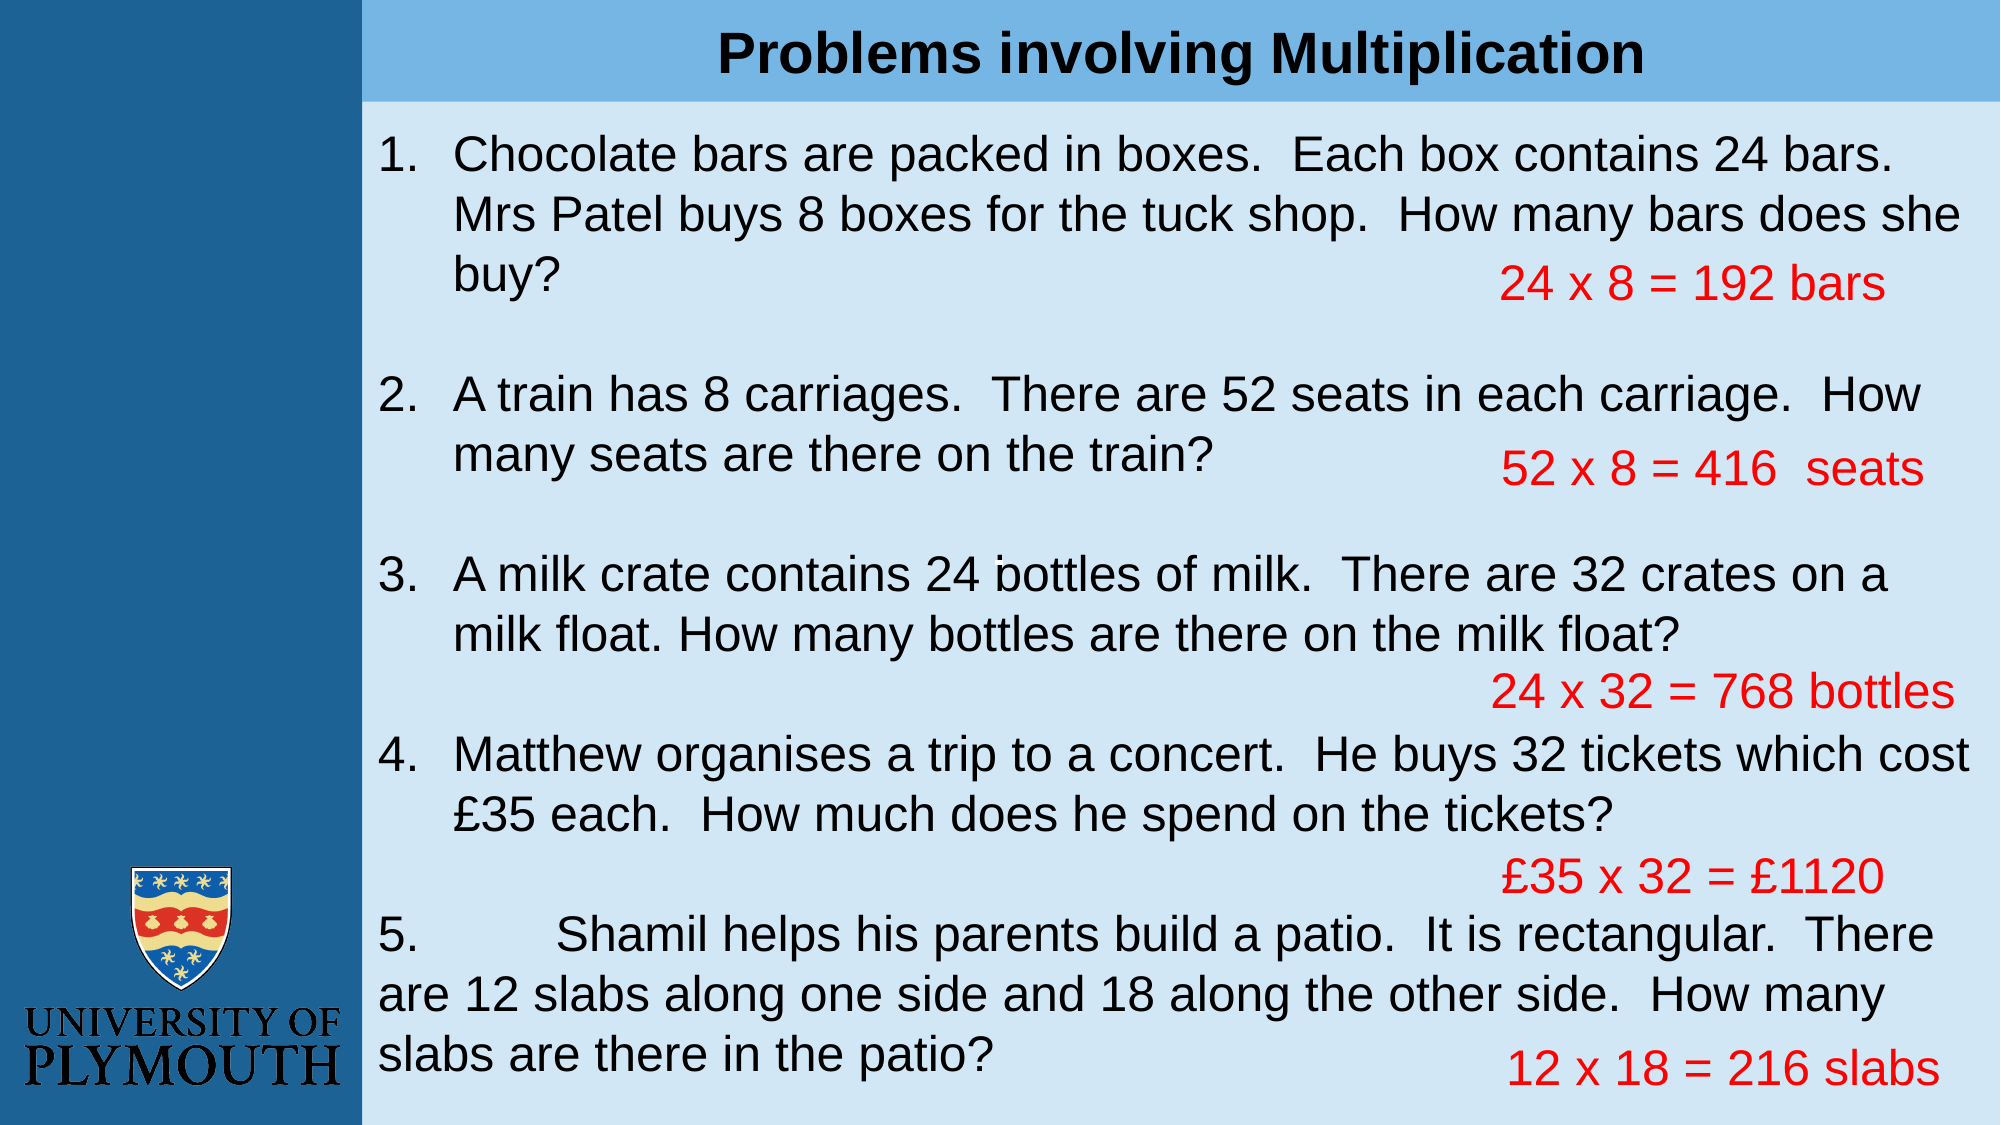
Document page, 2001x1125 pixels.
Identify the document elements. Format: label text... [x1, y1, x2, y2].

text_box Chocolate bars are packed in boxes. Each box contains 24 bars. Mrs Patel buys 8 boxes for the tuck shop. How many bars does she buy? A train has 8 carriages. There are 52 seats in each carriage. How many seats are there on the train? A milk crate contains 24 bottles of milk. There are 32 crates on a milk float. How many bottles are there on the milk float? Matthew organises a trip to a concert. He buys 32 tickets which cost £35 each. How much does he spend on the tickets? 5. Shamil helps his parents build a patio. It is rectangular. There are 12 slabs along one side and 18 along the other side. How many slabs are there in the patio? [363, 113, 2000, 1125]
text_box 12 x 18 = 216 slabs [1491, 1027, 1956, 1103]
text_box 24 x 8 = 192 bars [1484, 243, 1963, 319]
text_box 52 x 8 = 416 seats [1486, 428, 1941, 503]
text_box £35 x 32 = £1120 [1486, 835, 1901, 911]
text_box Problems involving Multiplication [363, 7, 2000, 93]
picture [995, 560, 1003, 565]
picture [0, 825, 363, 1125]
text_box 24 x 32 = 768 bottles [1475, 651, 1972, 726]
